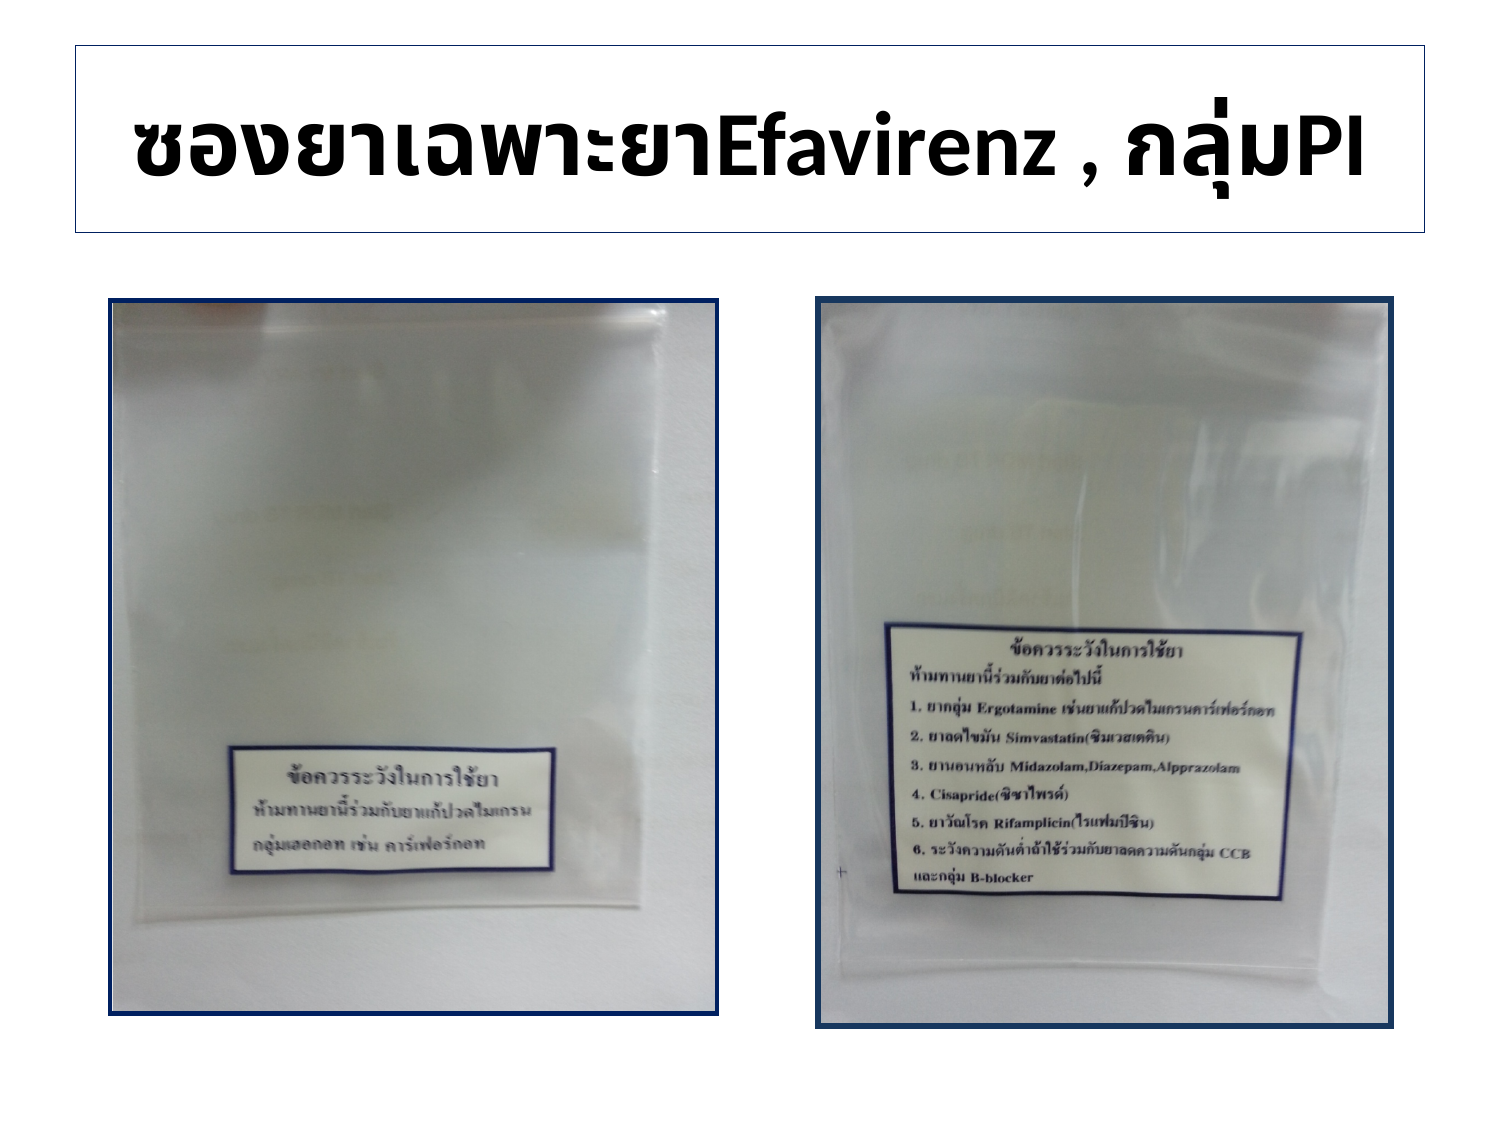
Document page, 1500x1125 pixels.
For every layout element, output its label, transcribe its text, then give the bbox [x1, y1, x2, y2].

picture [113, 303, 715, 355]
picture [113, 959, 715, 1011]
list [743, 379, 1465, 947]
picture [821, 303, 1388, 379]
picture [821, 947, 1388, 1023]
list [58, 355, 768, 959]
title ซองยาเฉพาะยาEfavirenz , กลุ่มPI [75, 45, 1425, 233]
